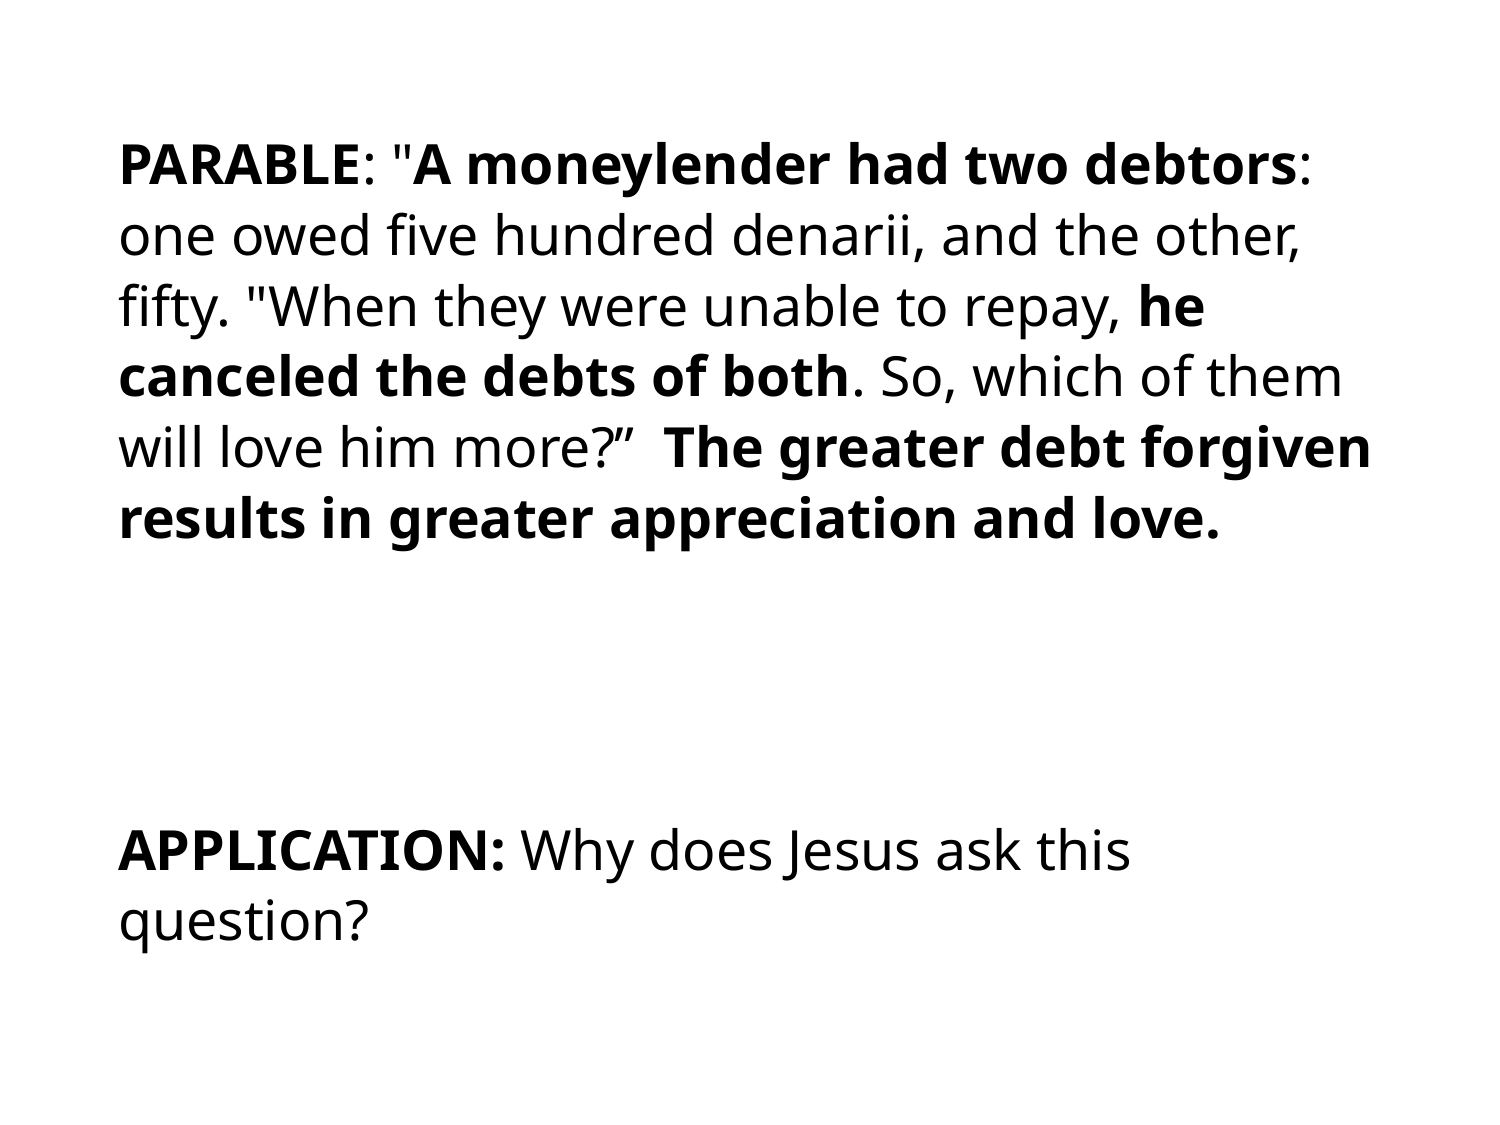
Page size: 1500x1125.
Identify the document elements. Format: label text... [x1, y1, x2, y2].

list PARABLE: "A moneylender had two debtors: one owed five hundred denarii, and the other, fifty. "When they were unable to repay, he canceled the debts of both. So, which of them will love him more?” The greater debt forgiven results in greater appreciation and love. APPLICATION: Why does Jesus ask this question? [103, 62, 1397, 1029]
